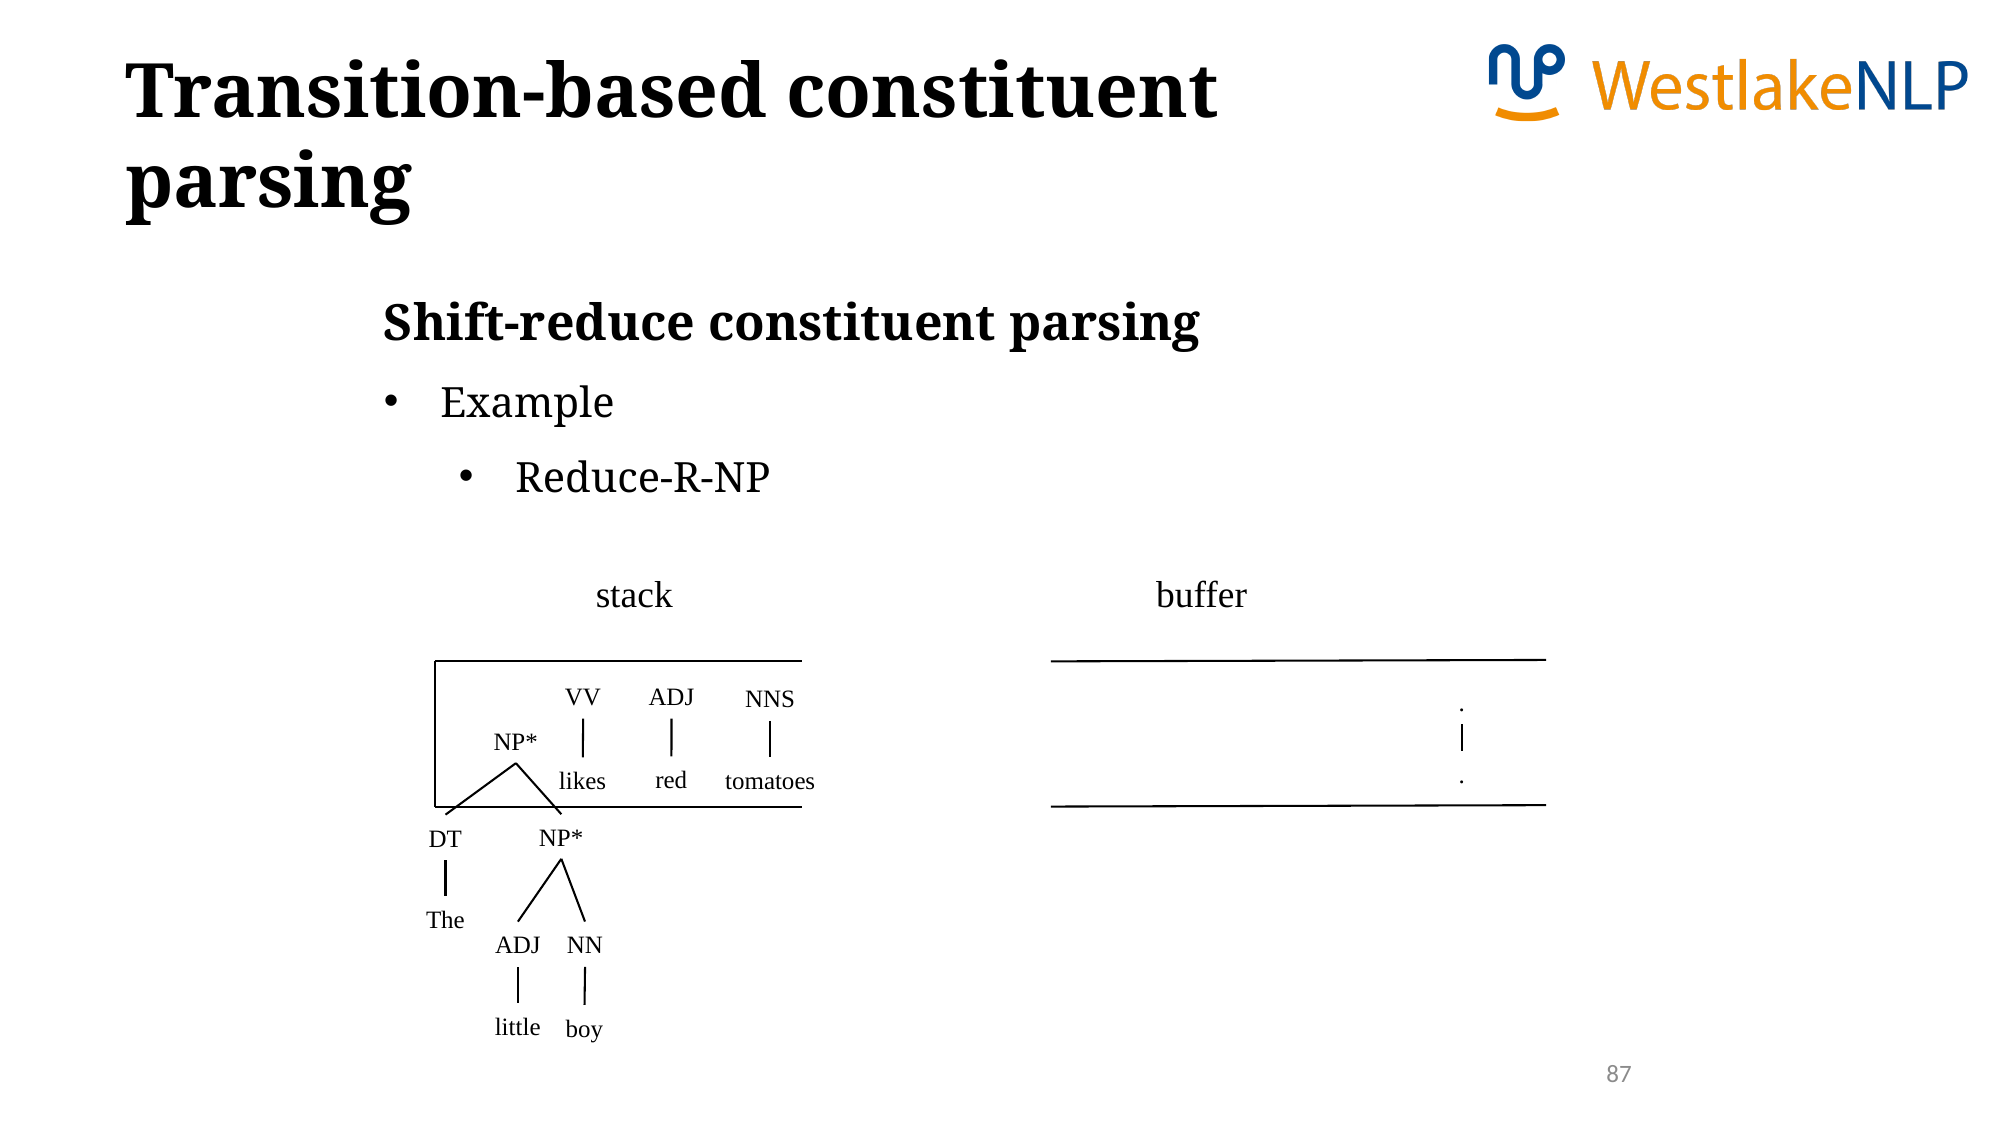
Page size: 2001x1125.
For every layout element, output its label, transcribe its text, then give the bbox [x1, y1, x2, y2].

text_box ADJ [480, 921, 552, 967]
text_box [517, 859, 561, 922]
text_box boy [550, 1004, 619, 1050]
text_box DT [414, 814, 477, 860]
text_box The [411, 896, 480, 941]
slide_number 87 [1309, 1042, 1647, 1103]
text_box . [1443, 679, 1480, 724]
text_box ADJ [633, 673, 710, 718]
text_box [561, 859, 586, 922]
picture [1459, 0, 2000, 170]
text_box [445, 763, 515, 815]
text_box red [640, 756, 703, 801]
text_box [515, 763, 562, 815]
text_box likes [553, 757, 622, 803]
text_box NN [552, 921, 618, 967]
text_box . [1443, 751, 1480, 796]
text_box Transition-based constituent parsing [110, 35, 1405, 231]
text_box NNS [730, 675, 811, 721]
text_box VV [550, 673, 616, 718]
text_box stack [581, 562, 689, 623]
text_box buffer [1141, 562, 1263, 623]
text_box little [480, 1003, 556, 1048]
text_box Shift-reduce constituent parsing Example Reduce-R-NP [369, 253, 1525, 508]
text_box NP* [478, 718, 553, 763]
text_box NP* [524, 814, 599, 859]
text_box tomatoes [710, 757, 831, 802]
